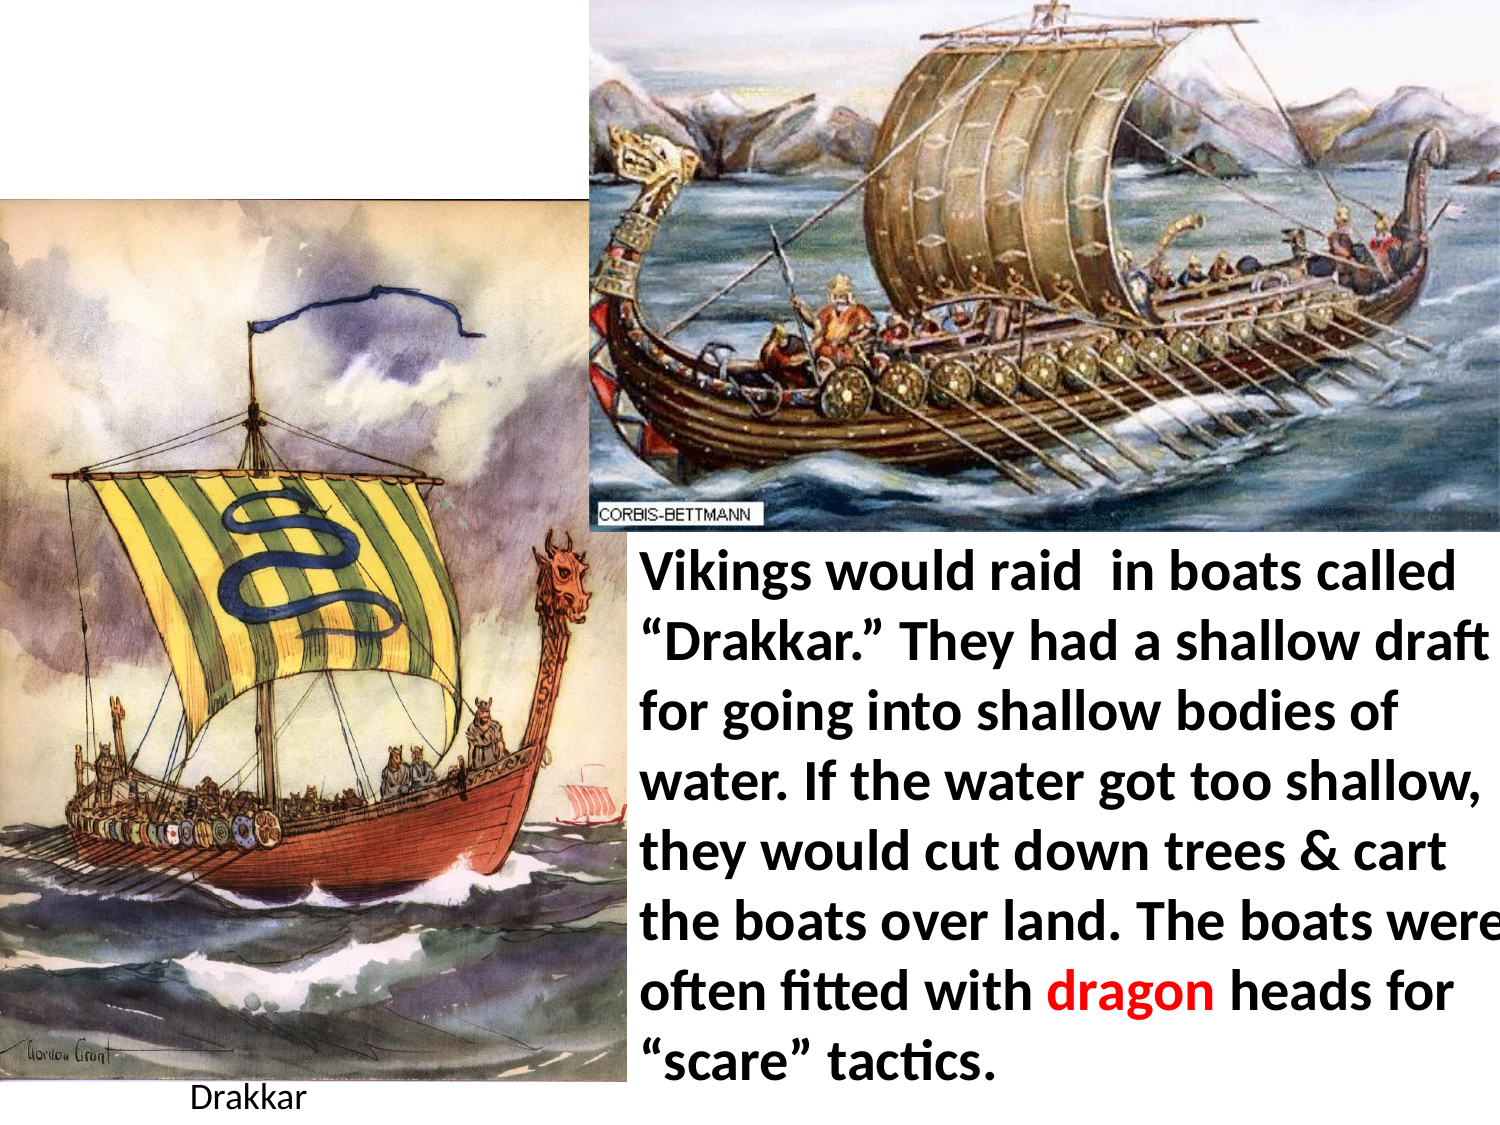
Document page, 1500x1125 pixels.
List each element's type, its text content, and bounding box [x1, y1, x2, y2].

picture [588, 0, 1500, 532]
text_box Drakkar [174, 1091, 513, 1125]
text_box Vikings would raid in boats called “Drakkar.” They had a shallow draft for going into shallow bodies of water. If the water got too shallow, they would cut down trees & cart the boats over land. The boats were often fitted with dragon heads for “scare” tactics. [624, 539, 1500, 1100]
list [0, 199, 627, 1082]
